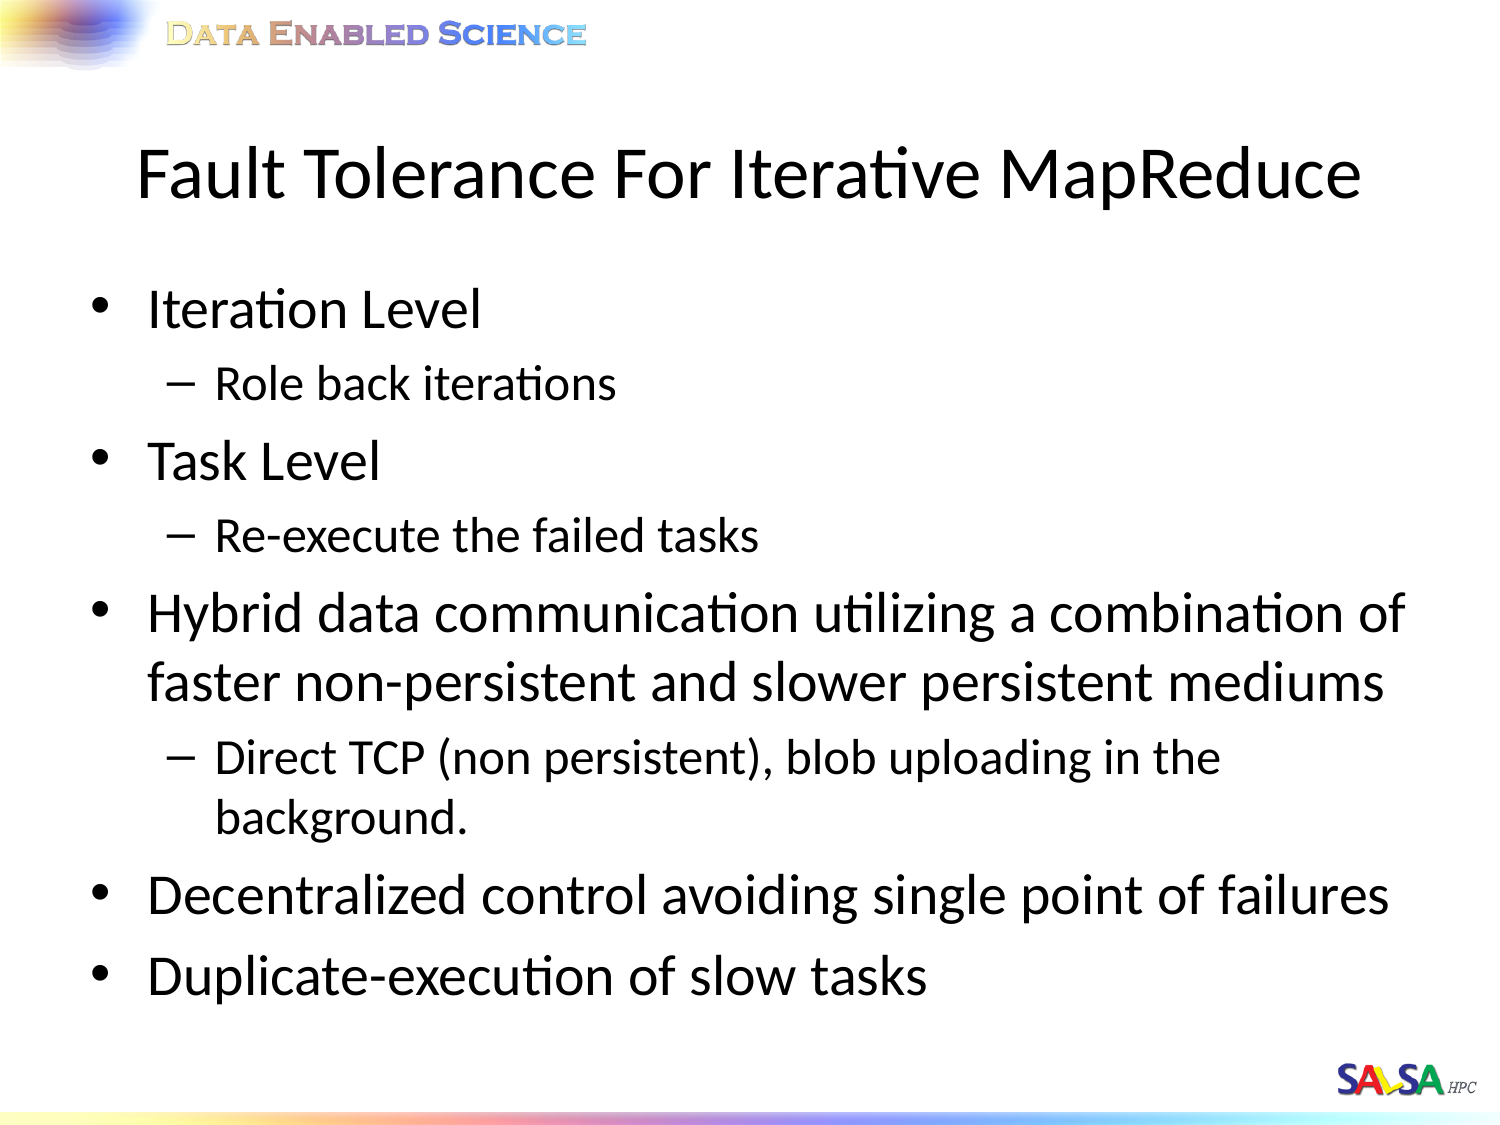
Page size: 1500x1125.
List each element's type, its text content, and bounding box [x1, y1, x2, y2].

picture [0, 1112, 1500, 1125]
picture [0, 0, 593, 71]
list Iteration Level Role back iterations Task Level Re-execute the failed tasks Hybrid data communication utilizing a combination of faster non-persistent and slower persistent mediums Direct TCP (non persistent), blob uploading in the background. Decentralized control avoiding single point of failures Duplicate-execution of slow tasks [75, 262, 1425, 1056]
picture [1325, 1057, 1479, 1100]
title Fault Tolerance For Iterative MapReduce [75, 75, 1425, 262]
